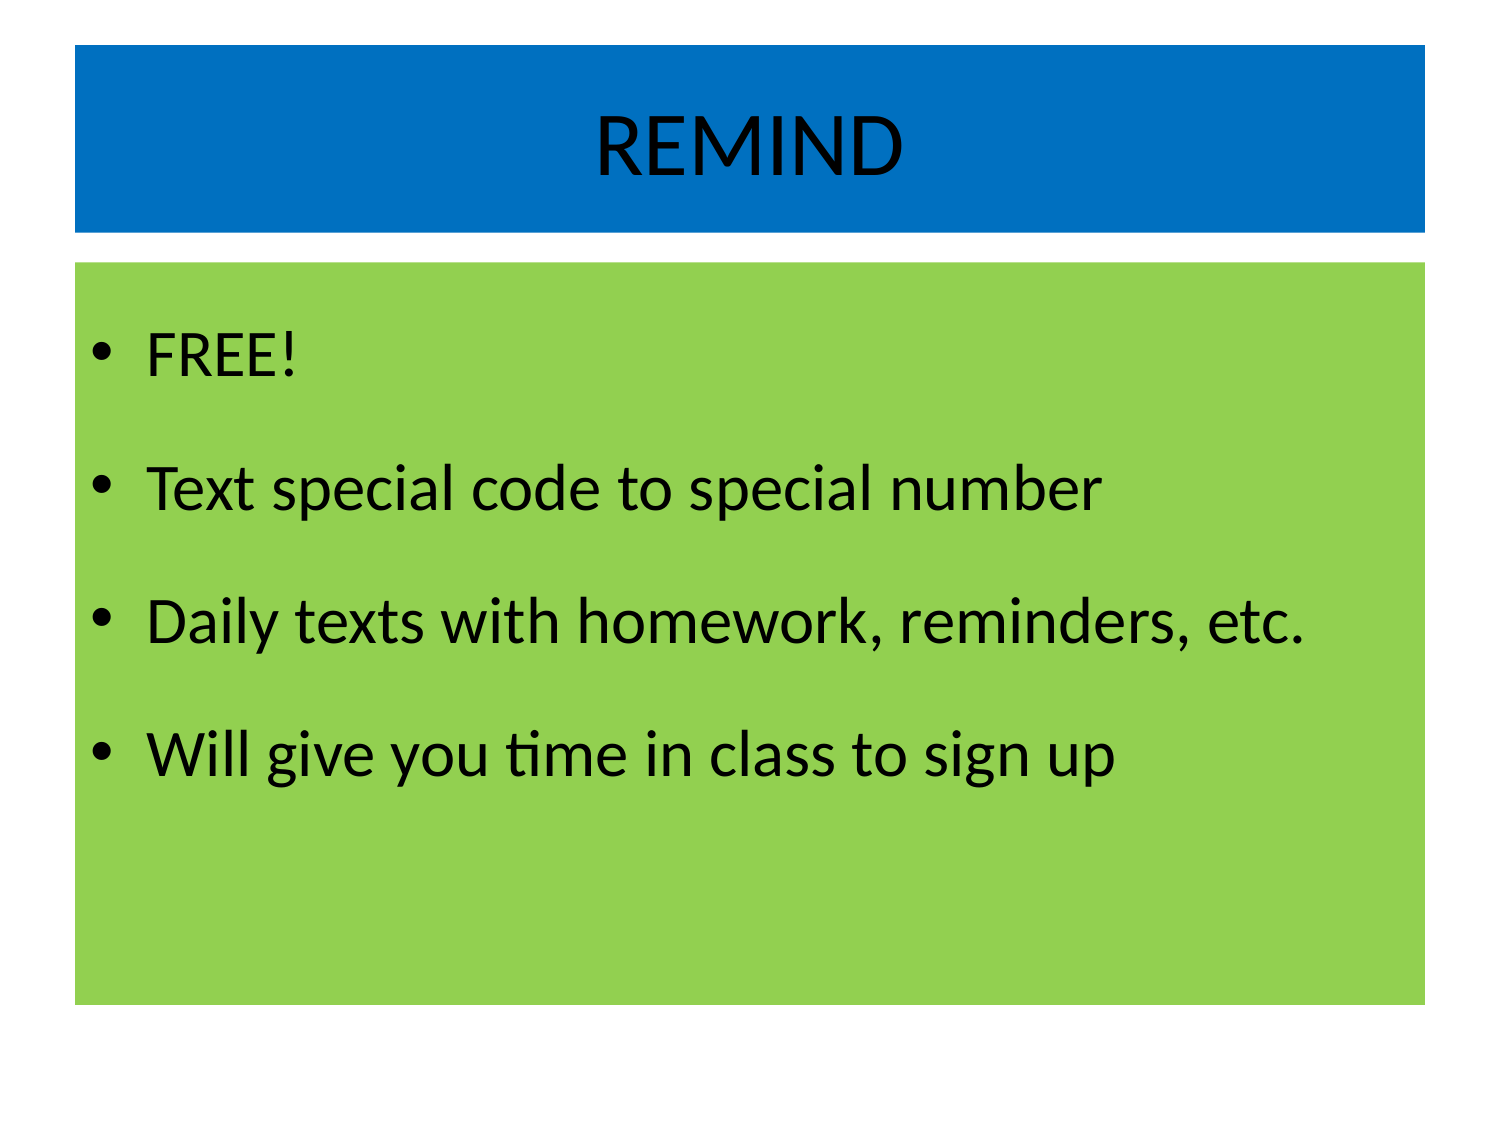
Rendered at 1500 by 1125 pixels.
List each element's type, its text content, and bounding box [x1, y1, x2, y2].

title REMIND [75, 45, 1425, 233]
list FREE! Text special code to special number Daily texts with homework, reminders, etc. Will give you time in class to sign up [75, 262, 1425, 1005]
